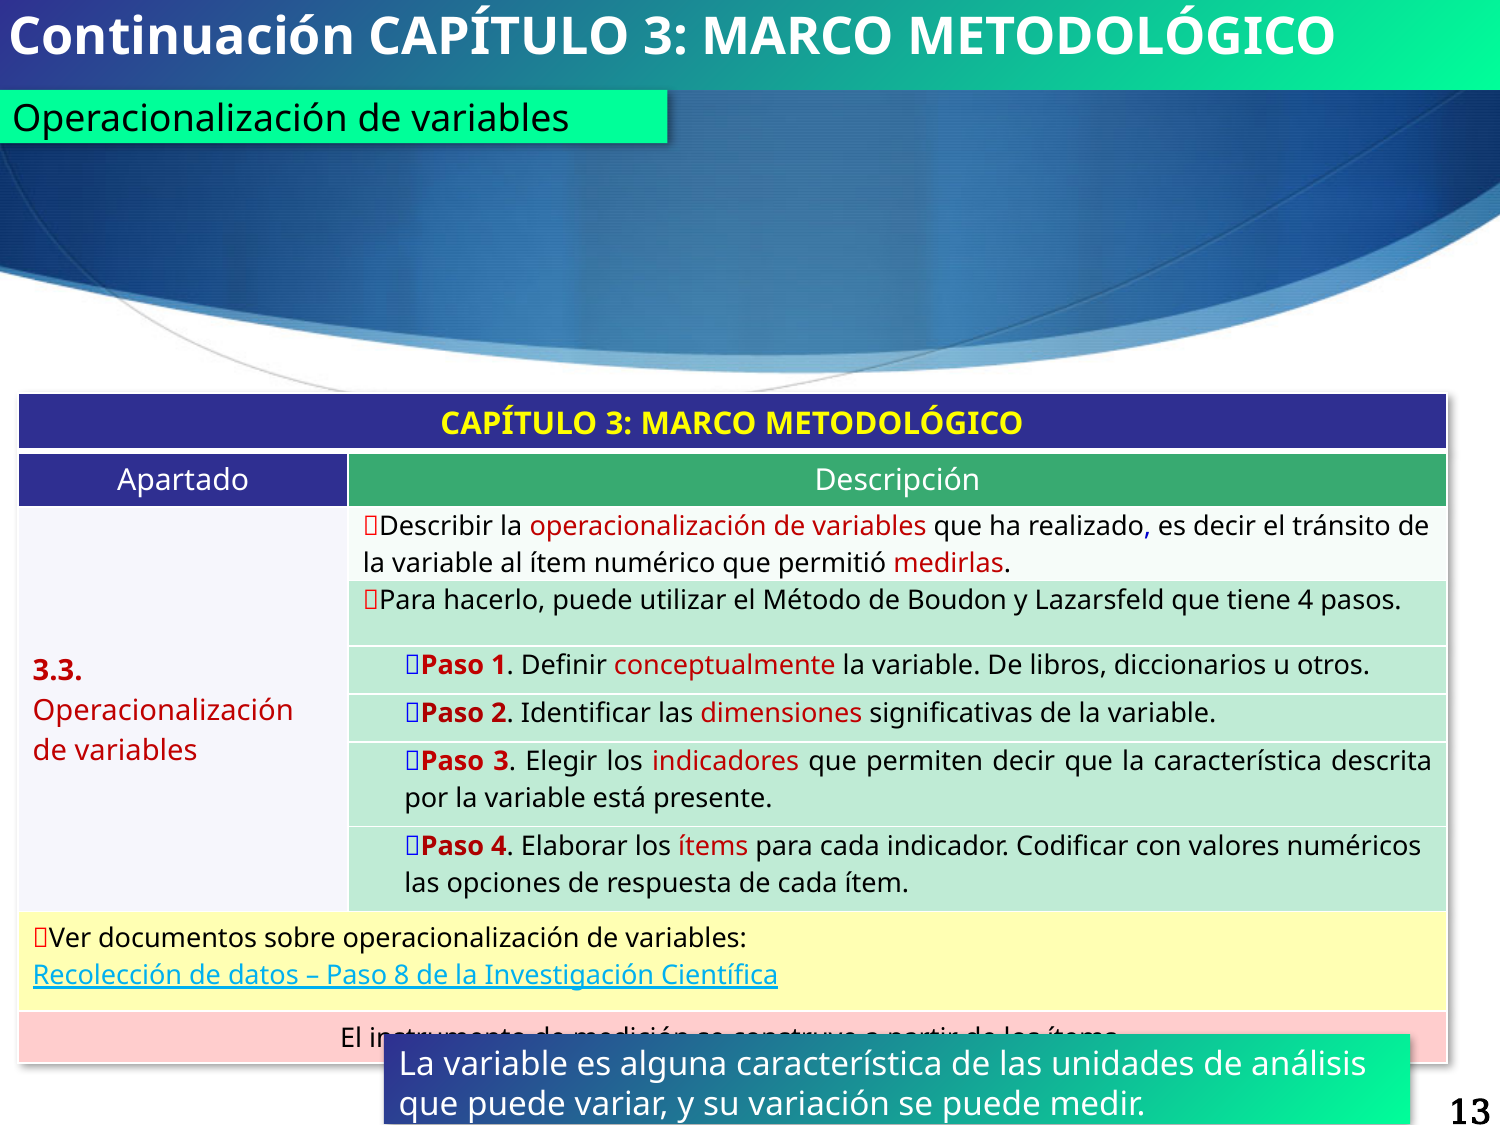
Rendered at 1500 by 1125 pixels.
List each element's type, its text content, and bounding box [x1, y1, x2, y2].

text_box Operacionalización de variables [0, 89, 668, 144]
text_box Continuación CAPÍTULO 3: MARCO METODOLÓGICO [0, 0, 1500, 90]
table_cell Paso 3. Elegir los indicadores que permiten decir que la característica descrita por la variable está presente. [349, 743, 1446, 826]
picture [0, 90, 1500, 1125]
table_cell Descripción [349, 454, 1446, 506]
text_box La variable es alguna característica de las unidades de análisis que puede variar, y su variación se puede medir. [383, 1034, 1411, 1124]
table_cell Ver documentos sobre operacionalización de variables: Recolección de datos – Paso 8 de la Investigación Científica [19, 912, 1446, 1010]
table_cell 3.3. Operacionalización de variables [19, 508, 347, 911]
table_cell Apartado [19, 454, 347, 506]
table_cell Describir la operacionalización de variables que ha realizado, es decir el tránsito de la variable al ítem numérico que permitió medirlas. [349, 508, 1446, 580]
table_header CAPÍTULO 3: MARCO METODOLÓGICO [19, 394, 1446, 448]
table_cell Paso 1. Definir conceptualmente la variable. De libros, diccionarios u otros. [349, 647, 1446, 693]
text_box 13 [1419, 1082, 1500, 1125]
table_cell Paso 4. Elaborar los ítems para cada indicador. Codificar con valores numéricos las opciones de respuesta de cada ítem. [349, 827, 1446, 911]
table_cell Paso 2. Identificar las dimensiones significativas de la variable. [349, 695, 1446, 741]
table_cell El instrumento de medición se construye a partir de los ítems. [19, 1012, 1446, 1062]
table_cell Para hacerlo, puede utilizar el Método de Boudon y Lazarsfeld que tiene 4 pasos. [349, 581, 1446, 645]
